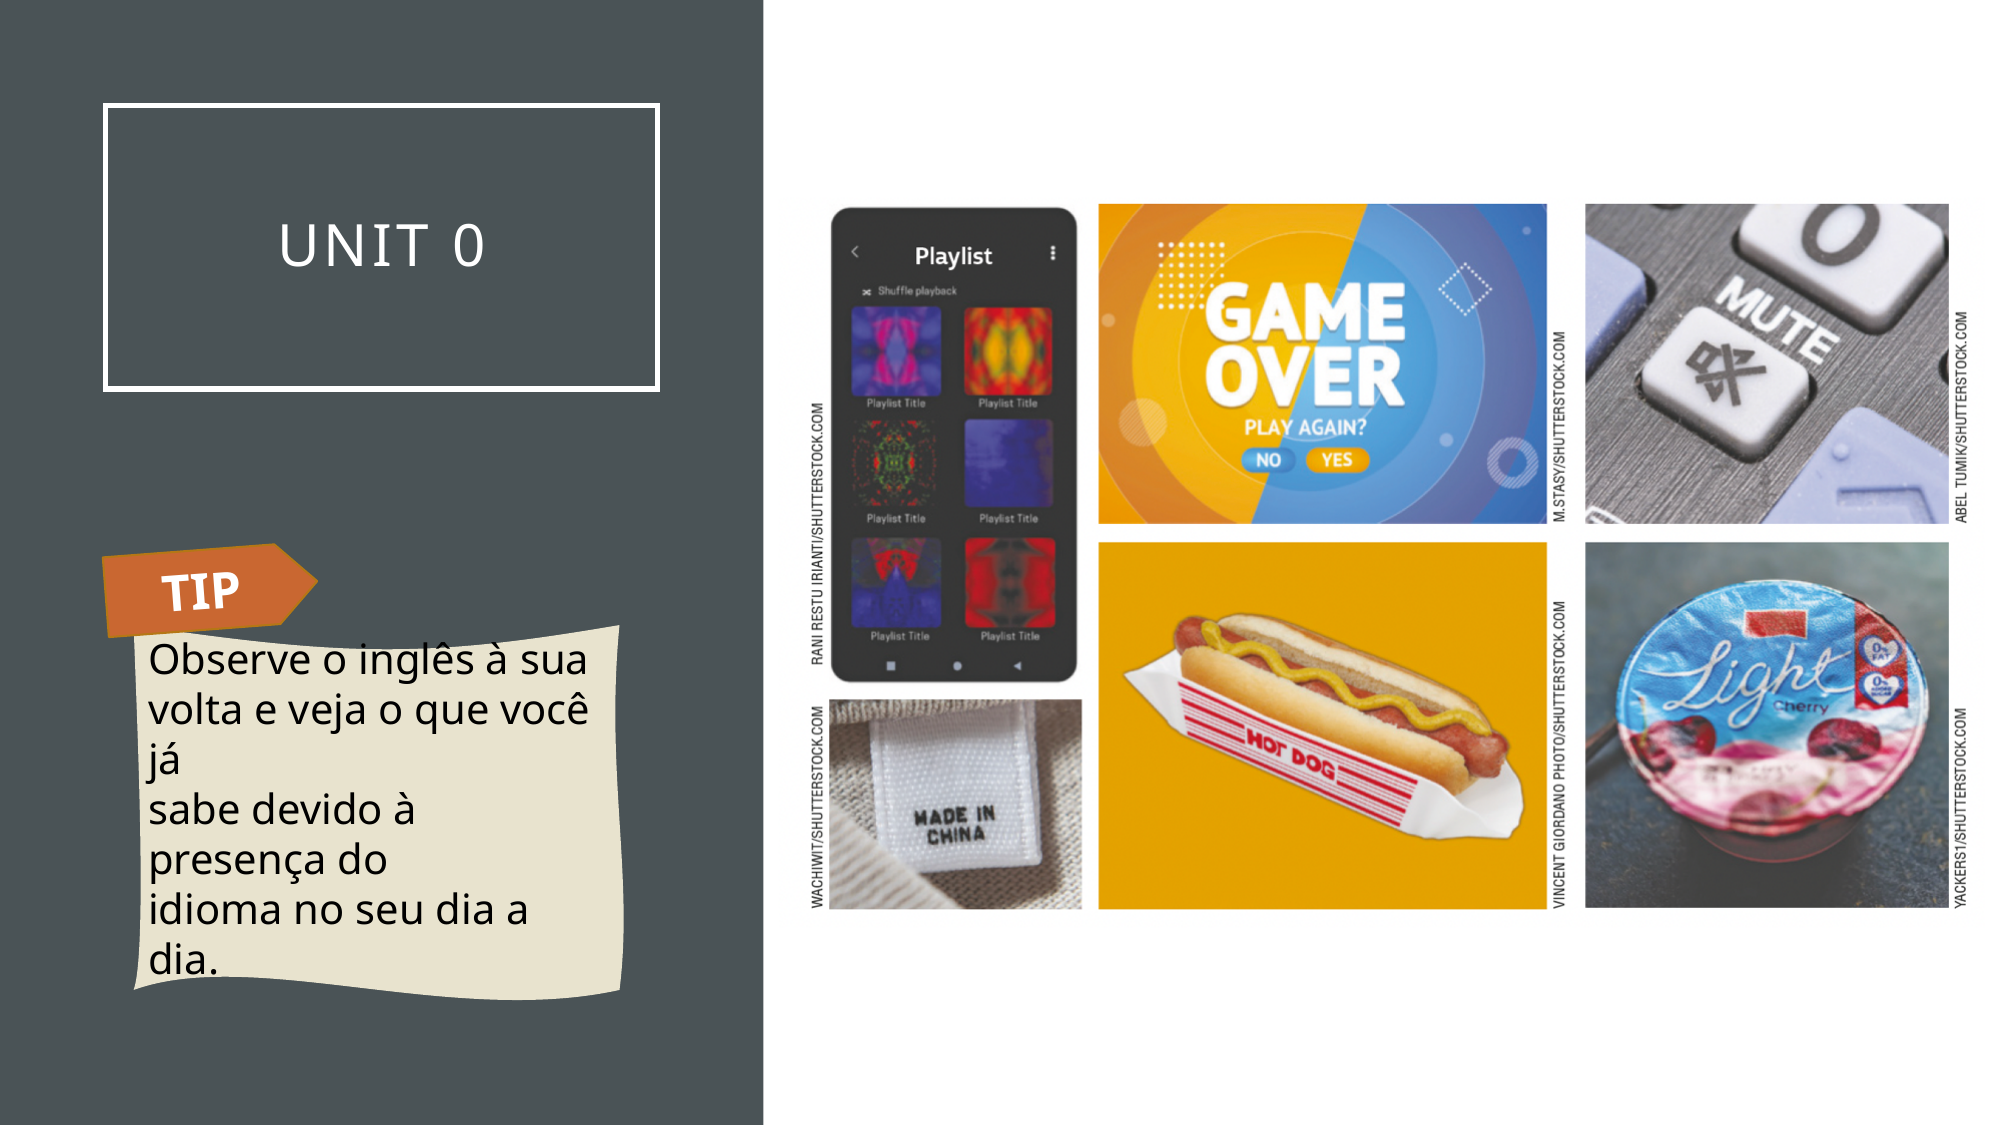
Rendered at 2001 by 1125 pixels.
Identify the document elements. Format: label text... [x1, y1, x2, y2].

picture [778, 197, 1985, 928]
title UNIT 0 [103, 103, 660, 392]
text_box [105, 549, 620, 843]
text_box [0, 0, 764, 1125]
text_box [764, 0, 2000, 1125]
